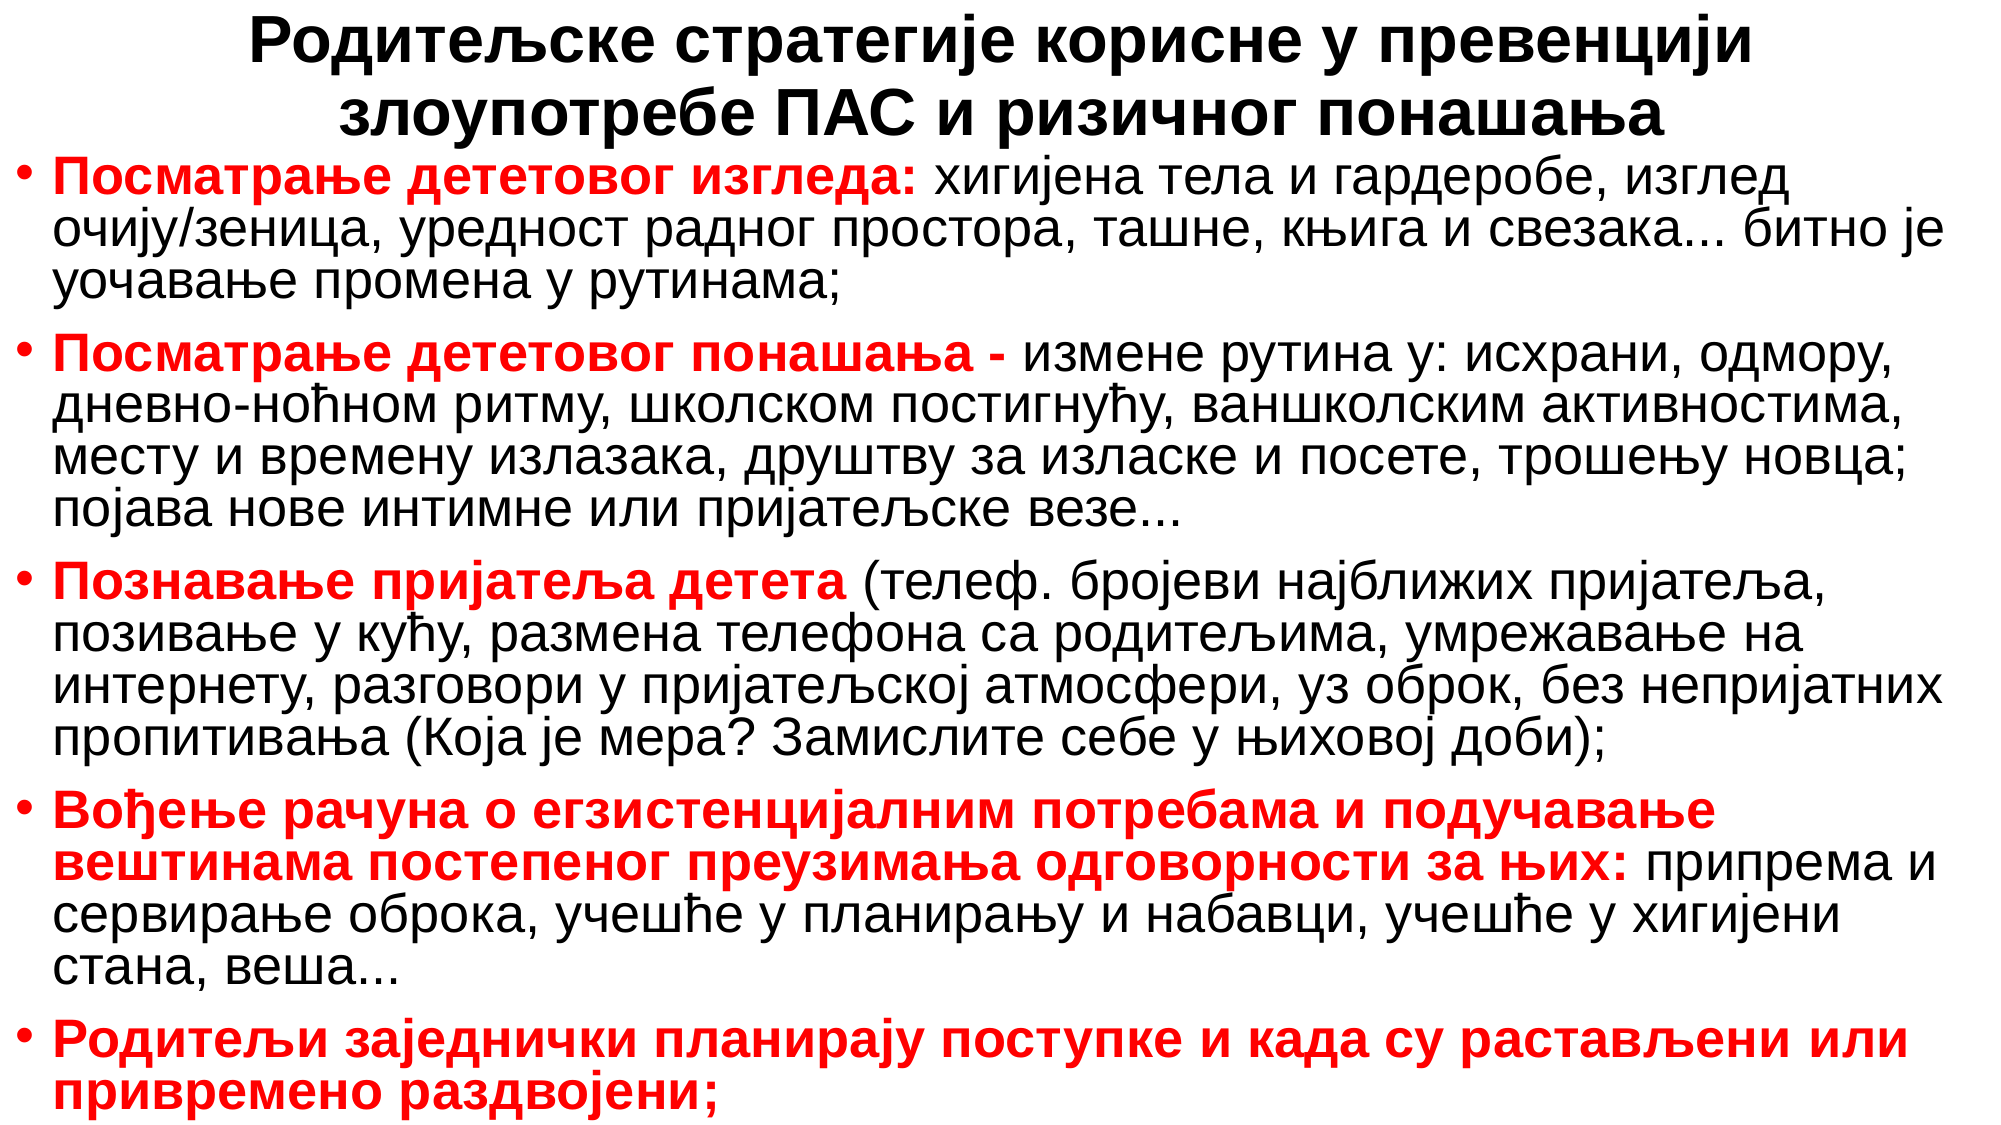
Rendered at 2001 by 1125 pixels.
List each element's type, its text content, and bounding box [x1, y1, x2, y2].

title Родитељске стратегије корисне у превенцији злоупотребе ПАС и ризичног понашања [39, 14, 1965, 140]
list Посматрање дететовог изгледа: хигијена тела и гардеробе, изглед очију/зеница, уредност радног простора, ташне, књига и свезака... битно је уочавање промена у рутинама; Посматрање дететовог понашања - измене рутина у: исхрани, одмору, дневно-ноћном ритму, школском постигнућу, ваншколским активностима, месту и времену излазака, друштву за изласке и посете, трошењу новца; појава нове интимне или пријатељске везе... Познавање пријатеља детета (телеф. бројеви најближих пријатеља, позивање у кућу, размена телефона са родитељима, умрежавање на интернету, разговори у пријатељској атмосфери, уз оброк, без непријатних пропитивања (Која је мера? Замислите себе у њиховој доби); Вођење рачуна о егзистенцијалним потребама и подучавање вештинама постепеног преузимања одговорности за њих: припрема и сервирање оброка, учешће у планирању и набавци, учешће у хигијени стана, веша... Родитељи заједнички планирају поступке и када су растављени или привремено раздвојени; [0, 145, 1988, 1026]
